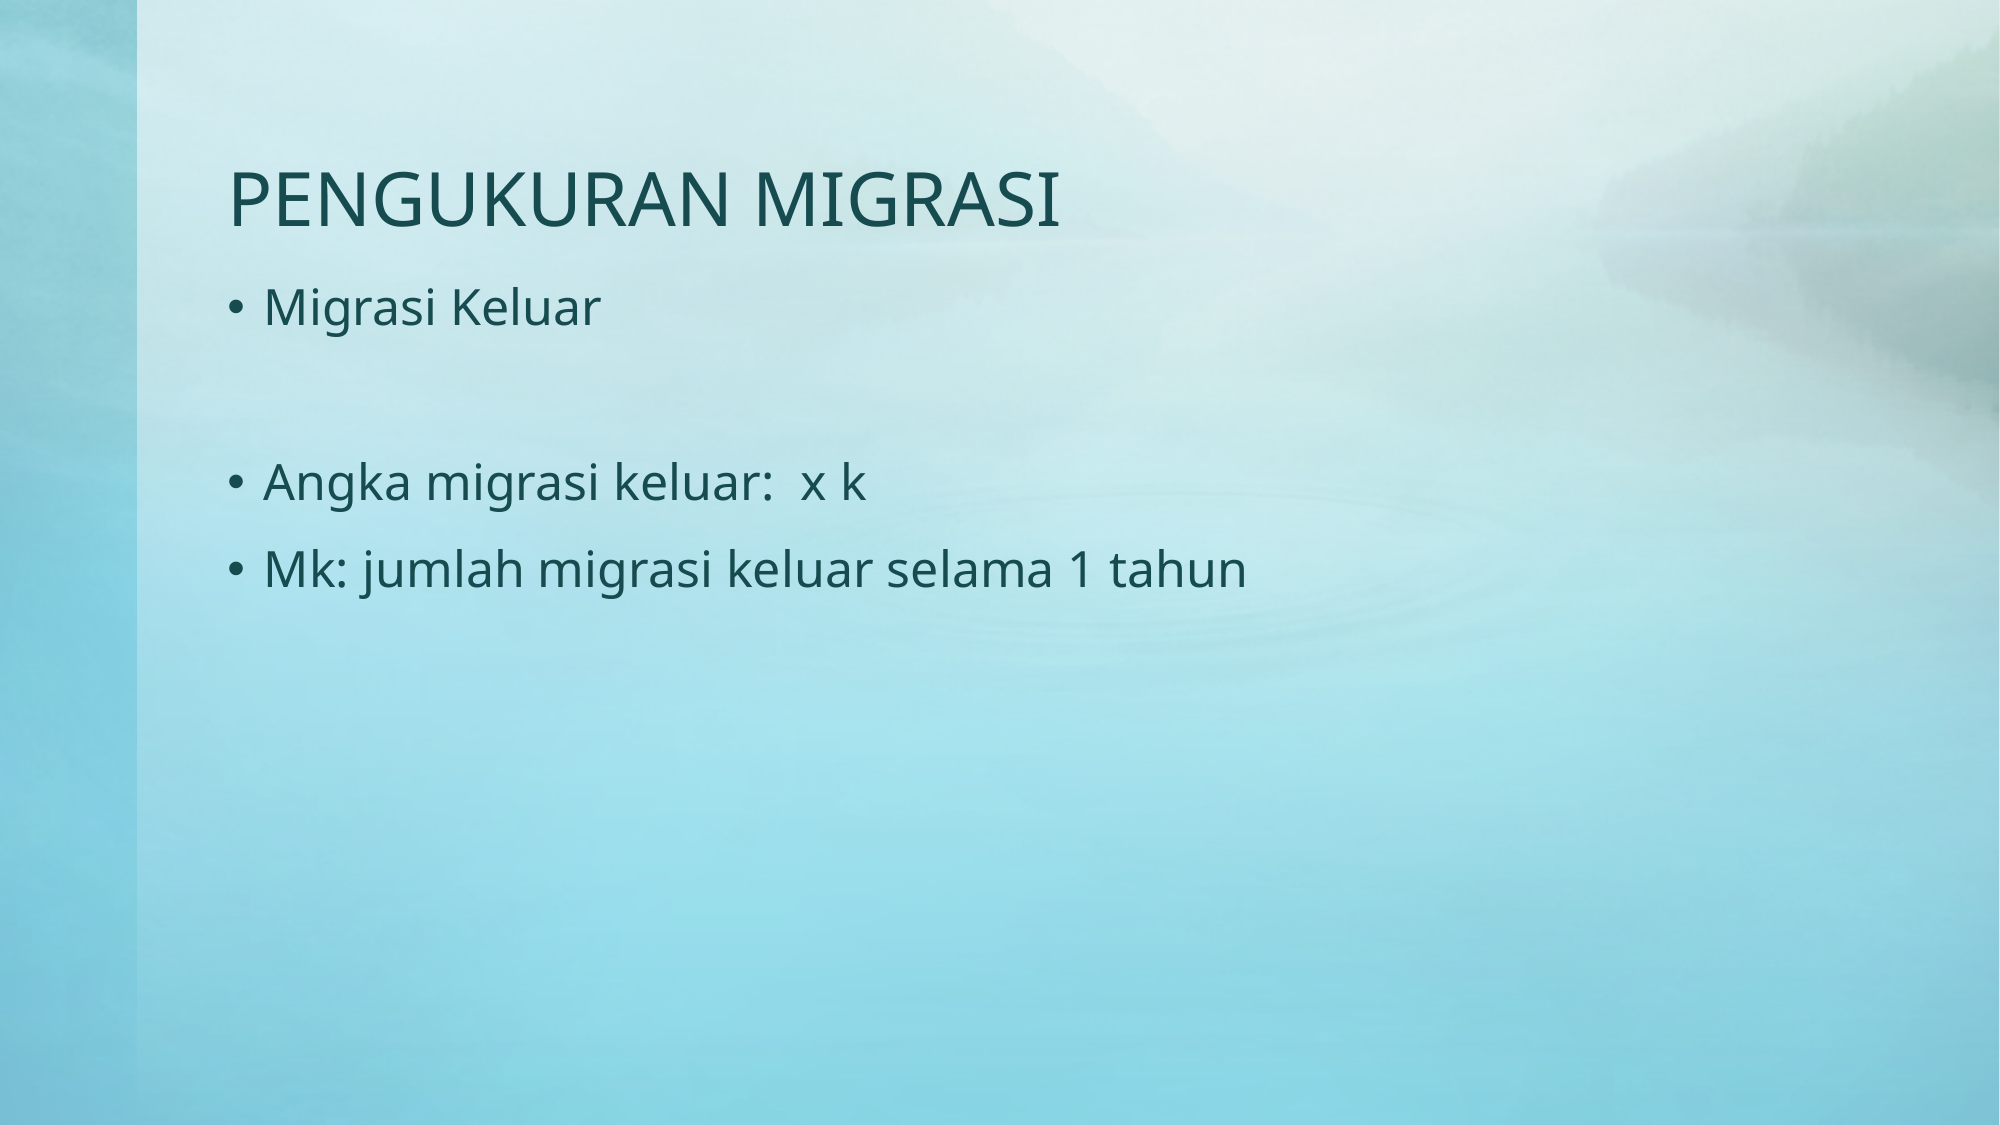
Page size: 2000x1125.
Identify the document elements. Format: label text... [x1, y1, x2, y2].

picture [0, 0, 2000, 1125]
title PENGUKURAN MIGRASI [212, 62, 1788, 250]
